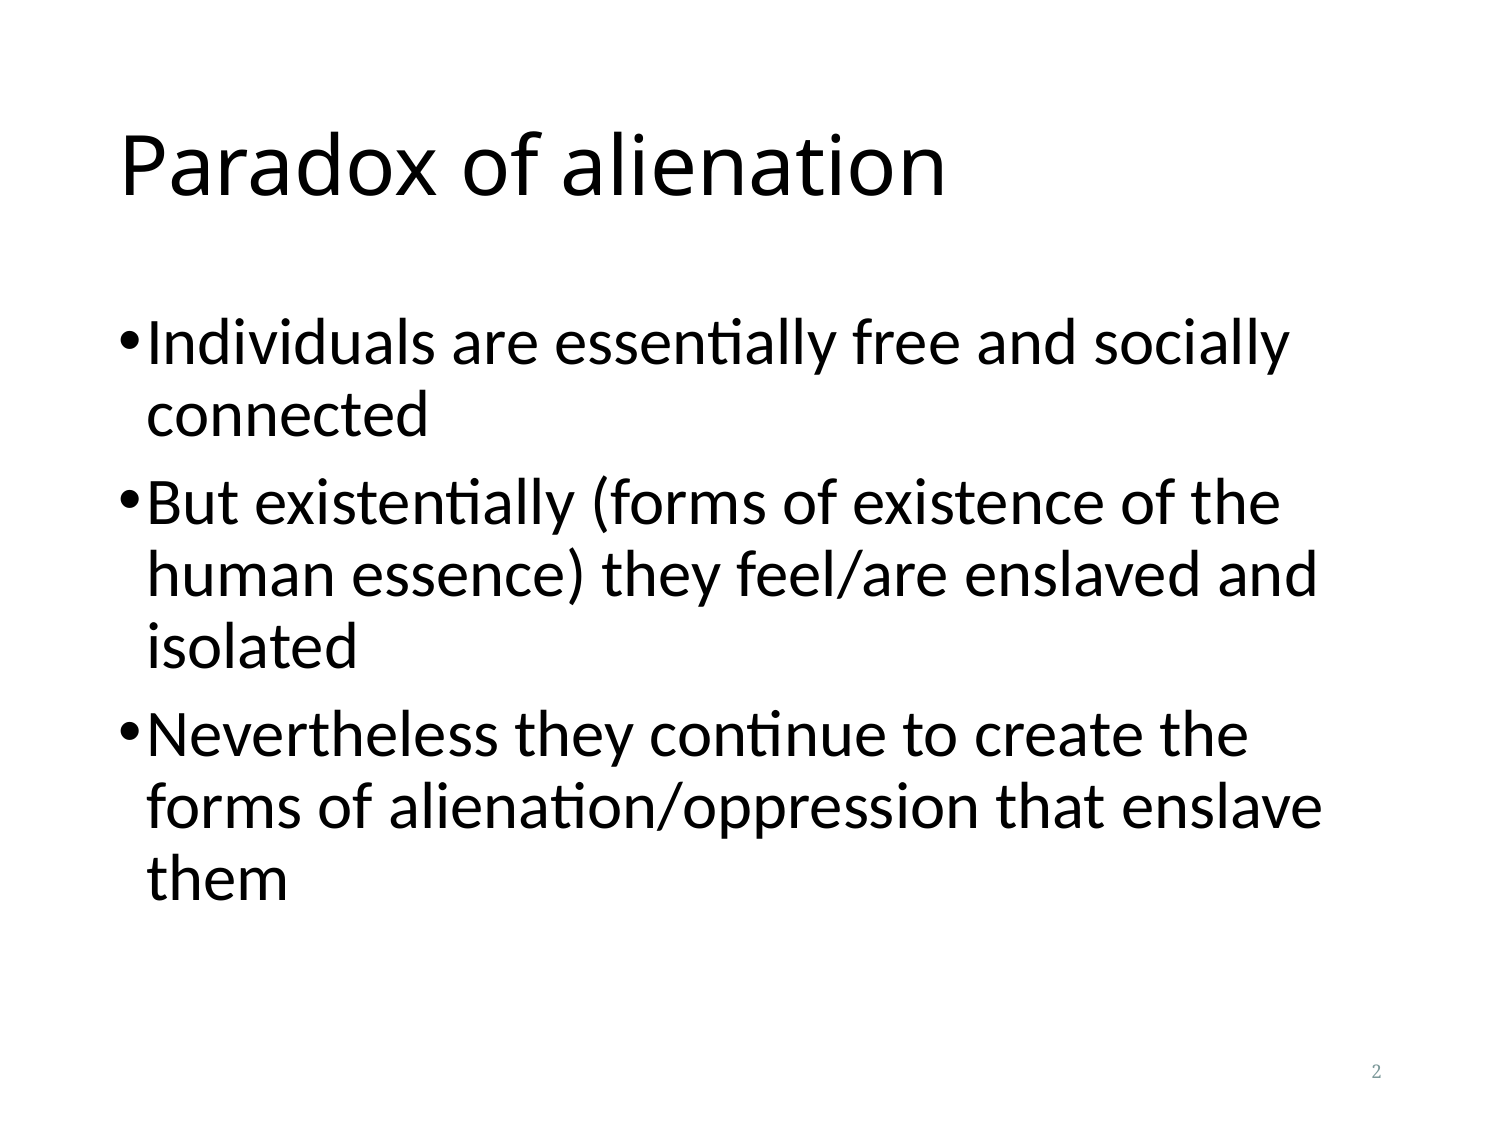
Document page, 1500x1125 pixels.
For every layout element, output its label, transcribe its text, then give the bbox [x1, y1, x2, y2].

list Individuals are essentially free and socially connected But existentially (forms of existence of the human essence) they feel/are enslaved and isolated Nevertheless they continue to create the forms of alienation/oppression that enslave them [103, 299, 1397, 1014]
slide_number 2 [1059, 1042, 1397, 1103]
title Paradox of alienation [103, 59, 1397, 278]
